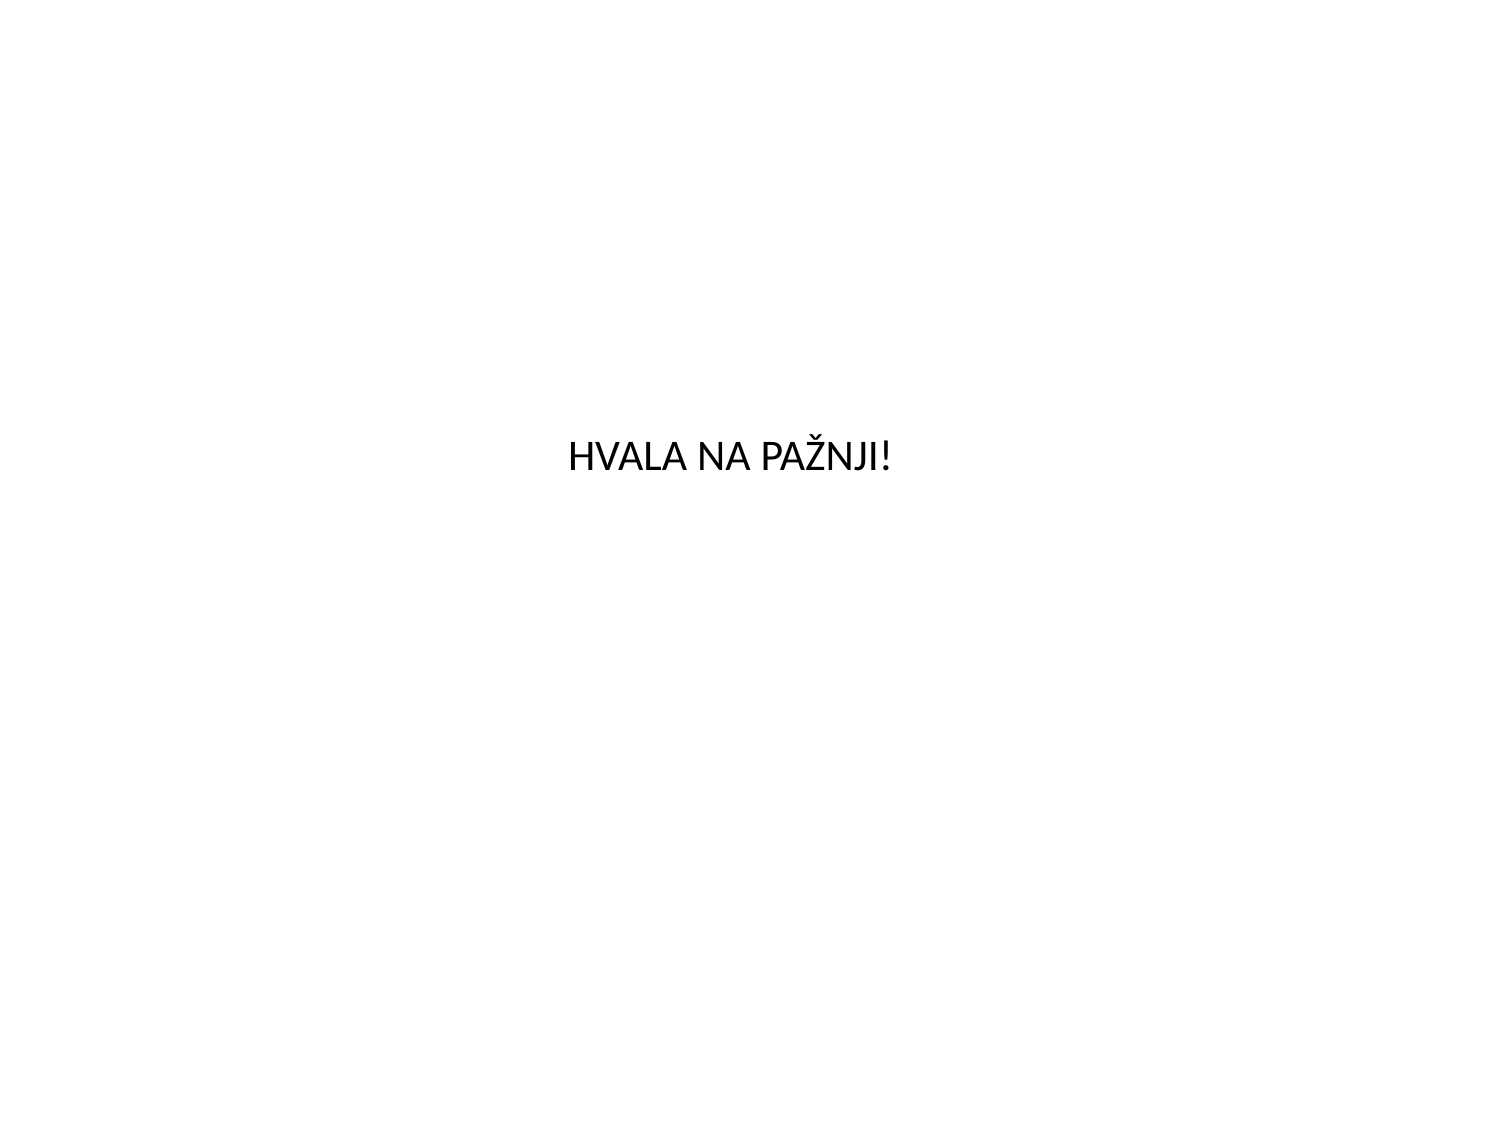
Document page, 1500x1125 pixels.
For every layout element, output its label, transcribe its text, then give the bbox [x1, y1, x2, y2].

list HVALA NA PAŽNJI! [103, 299, 1397, 1014]
